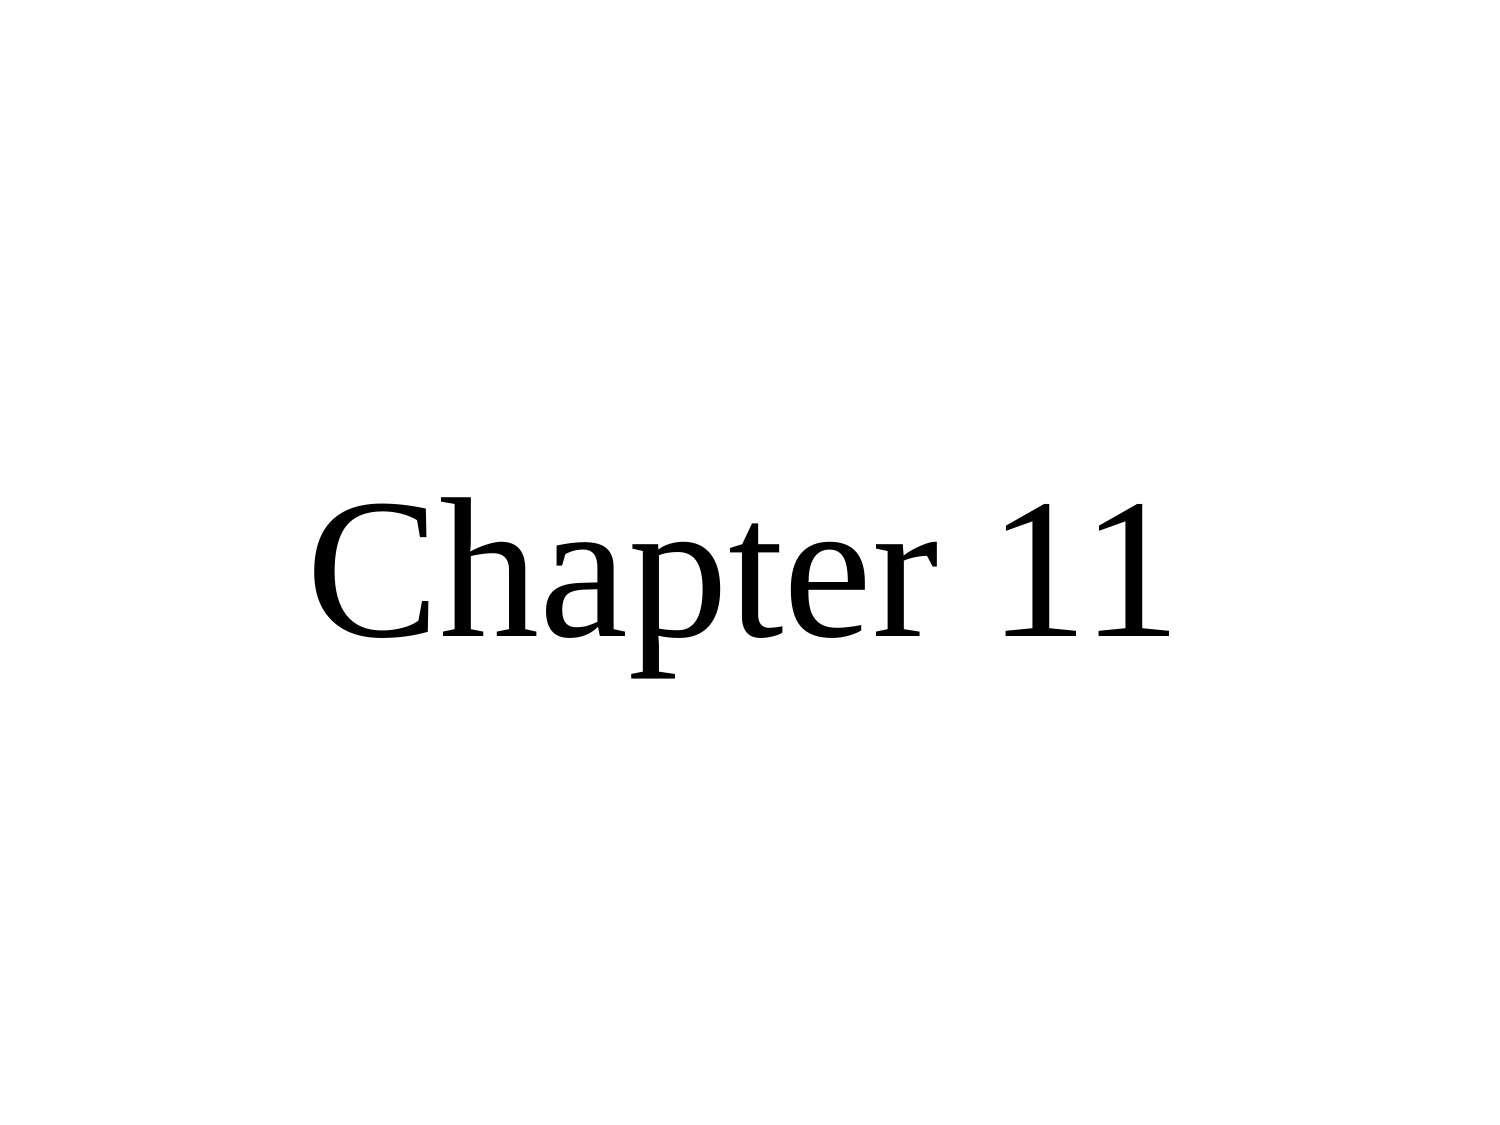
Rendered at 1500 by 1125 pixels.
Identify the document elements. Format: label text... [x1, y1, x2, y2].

title Chapter 11 [0, 0, 1488, 1113]
